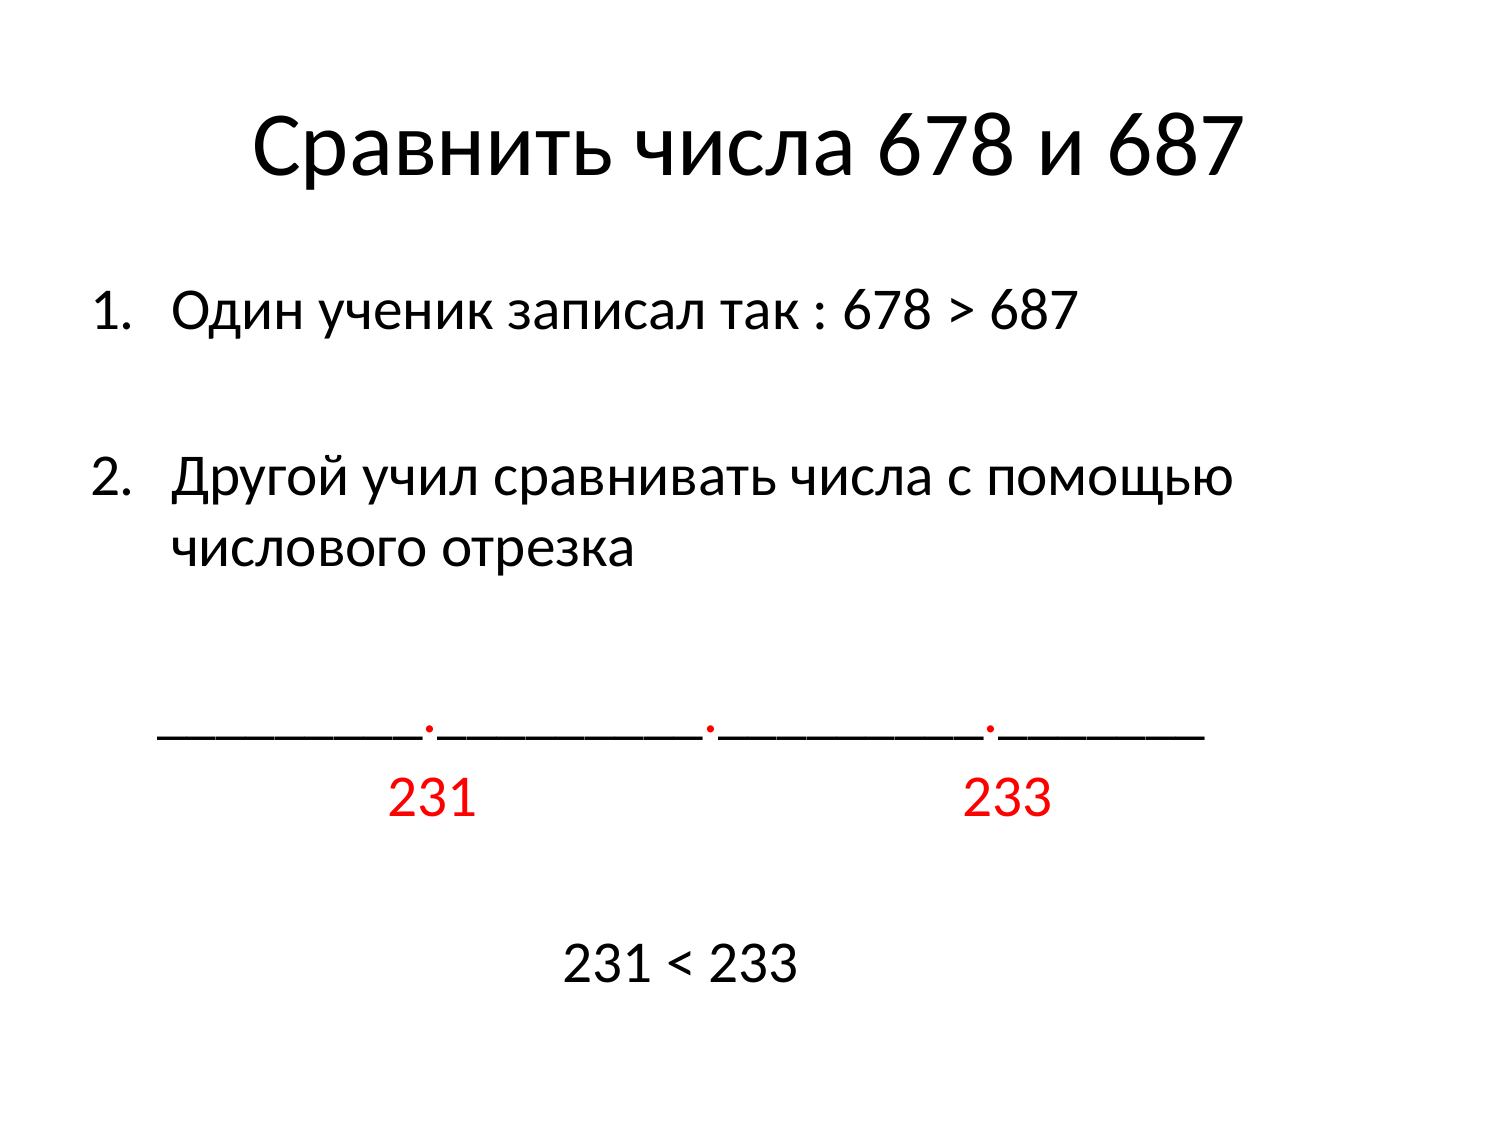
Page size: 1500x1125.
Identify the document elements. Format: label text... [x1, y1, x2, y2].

list Один ученик записал так : 678 > 687 Другой учил сравнивать числа с помощью числового отрезка _________._________._________._______ 231 233 231 < 233 [75, 262, 1425, 1005]
title Сравнить числа 678 и 687 [75, 45, 1425, 233]
